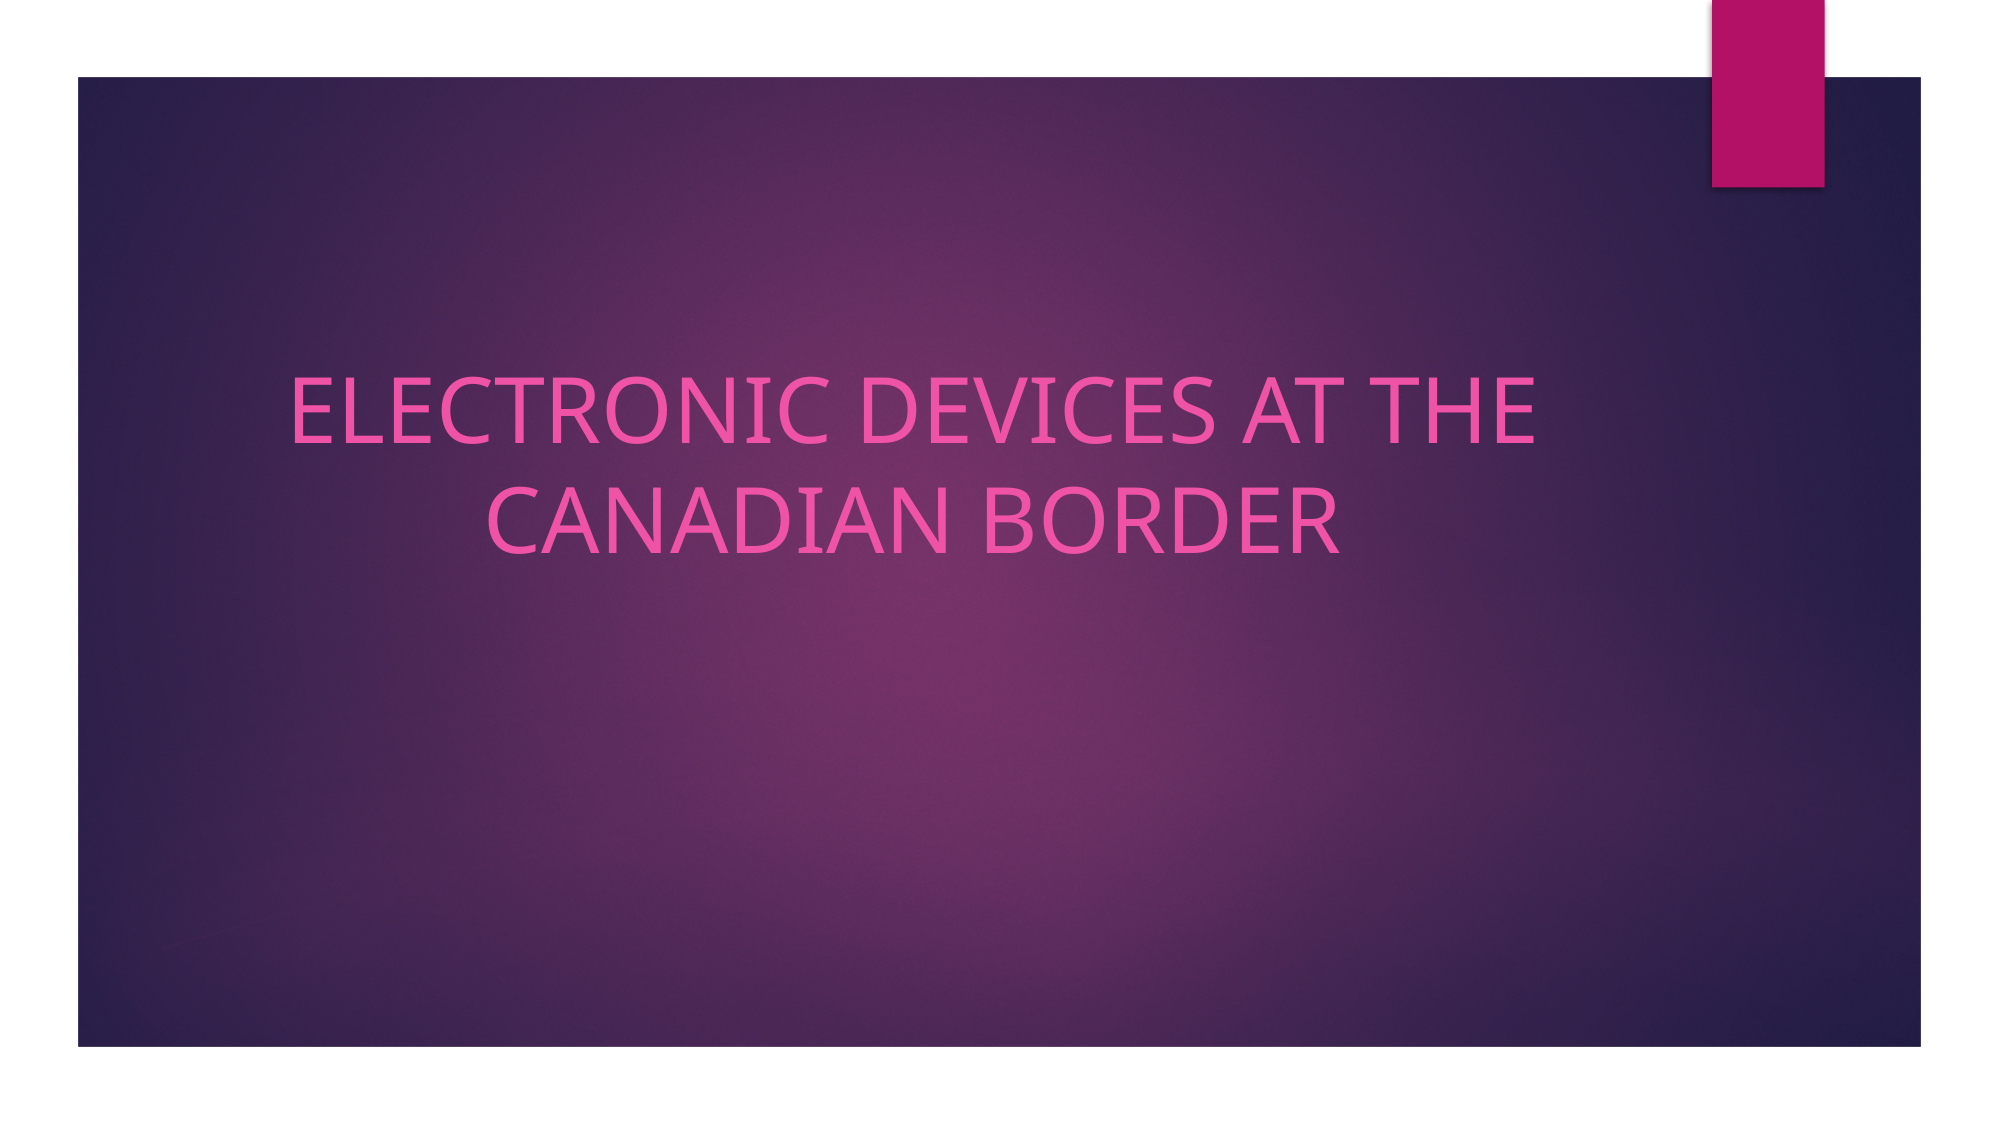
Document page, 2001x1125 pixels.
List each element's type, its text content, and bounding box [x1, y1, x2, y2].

subtitle ELECTRONIC DEVICES AT THE CANADIAN BORDER [189, 344, 1638, 925]
